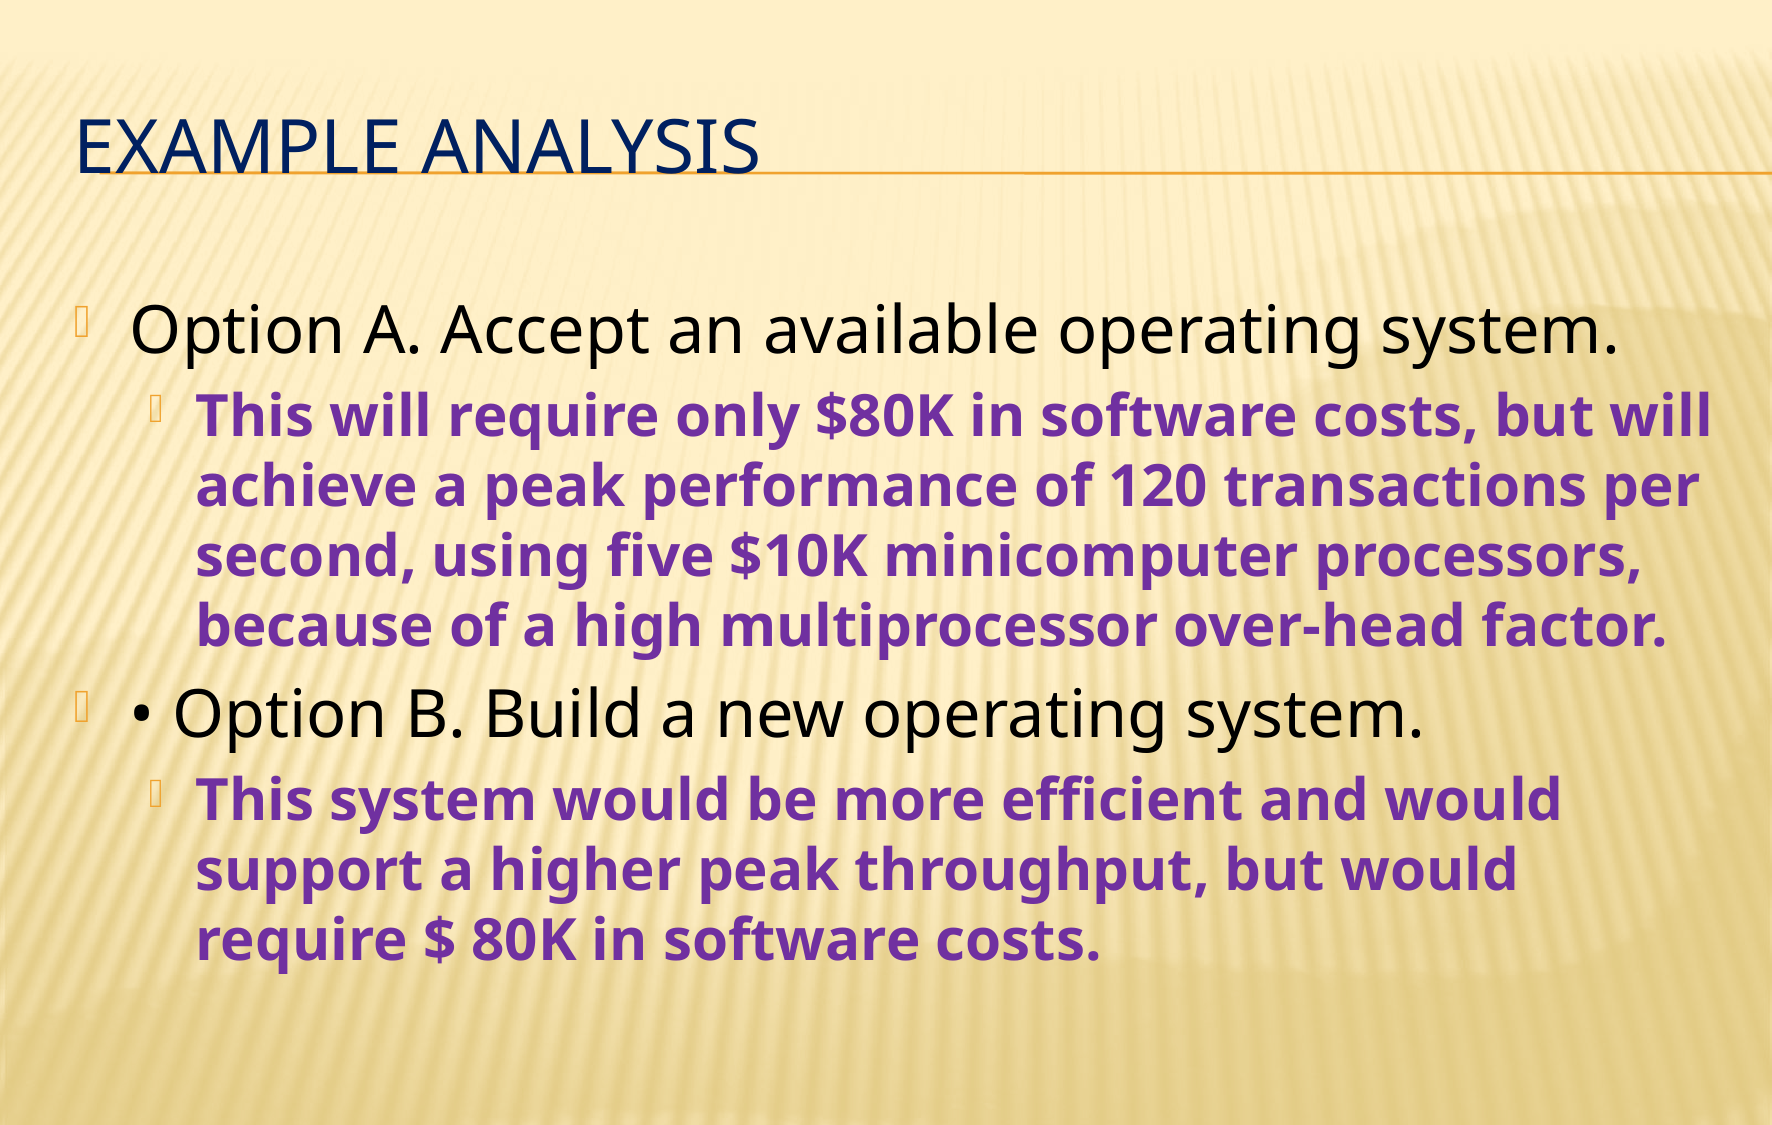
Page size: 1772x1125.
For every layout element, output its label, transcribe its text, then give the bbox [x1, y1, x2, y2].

title Example Analysis [59, 75, 1743, 213]
list Option A. Accept an available operating system. This will require only $80K in software costs, but will achieve a peak performance of 120 transactions per second, using five $10K minicomputer processors, because of a high multiprocessor over-head factor. • Option B. Build a new operating system. This system would be more efficient and would support a higher peak throughput, but would require $ 80K in software costs. [59, 278, 1743, 998]
